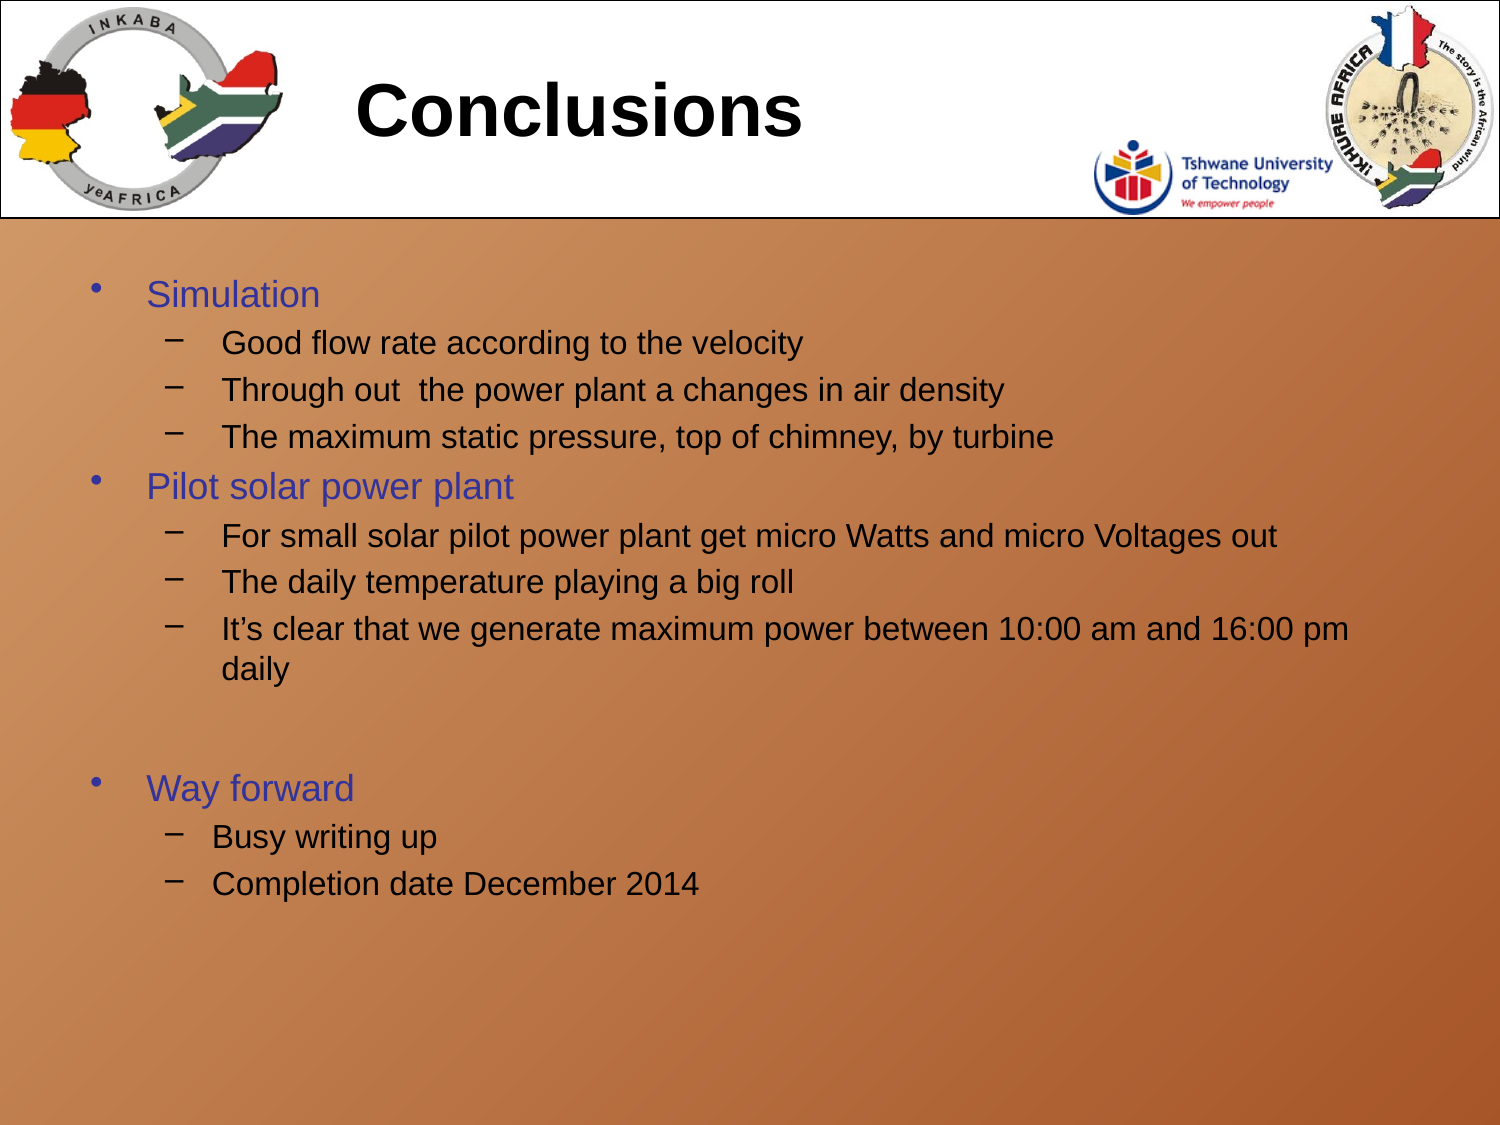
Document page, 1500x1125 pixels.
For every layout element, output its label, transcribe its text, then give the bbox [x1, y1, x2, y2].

list Simulation Good flow rate according to the velocity Through out the power plant a changes in air density The maximum static pressure, top of chimney, by turbine Pilot solar power plant For small solar pilot power plant get micro Watts and micro Voltages out The daily temperature playing a big roll It’s clear that we generate maximum power between 10:00 am and 16:00 pm daily Way forward Busy writing up Completion date December 2014 [74, 262, 1426, 1006]
picture [1094, 2, 1497, 215]
picture [10, 7, 283, 211]
title Conclusions [271, 54, 890, 163]
